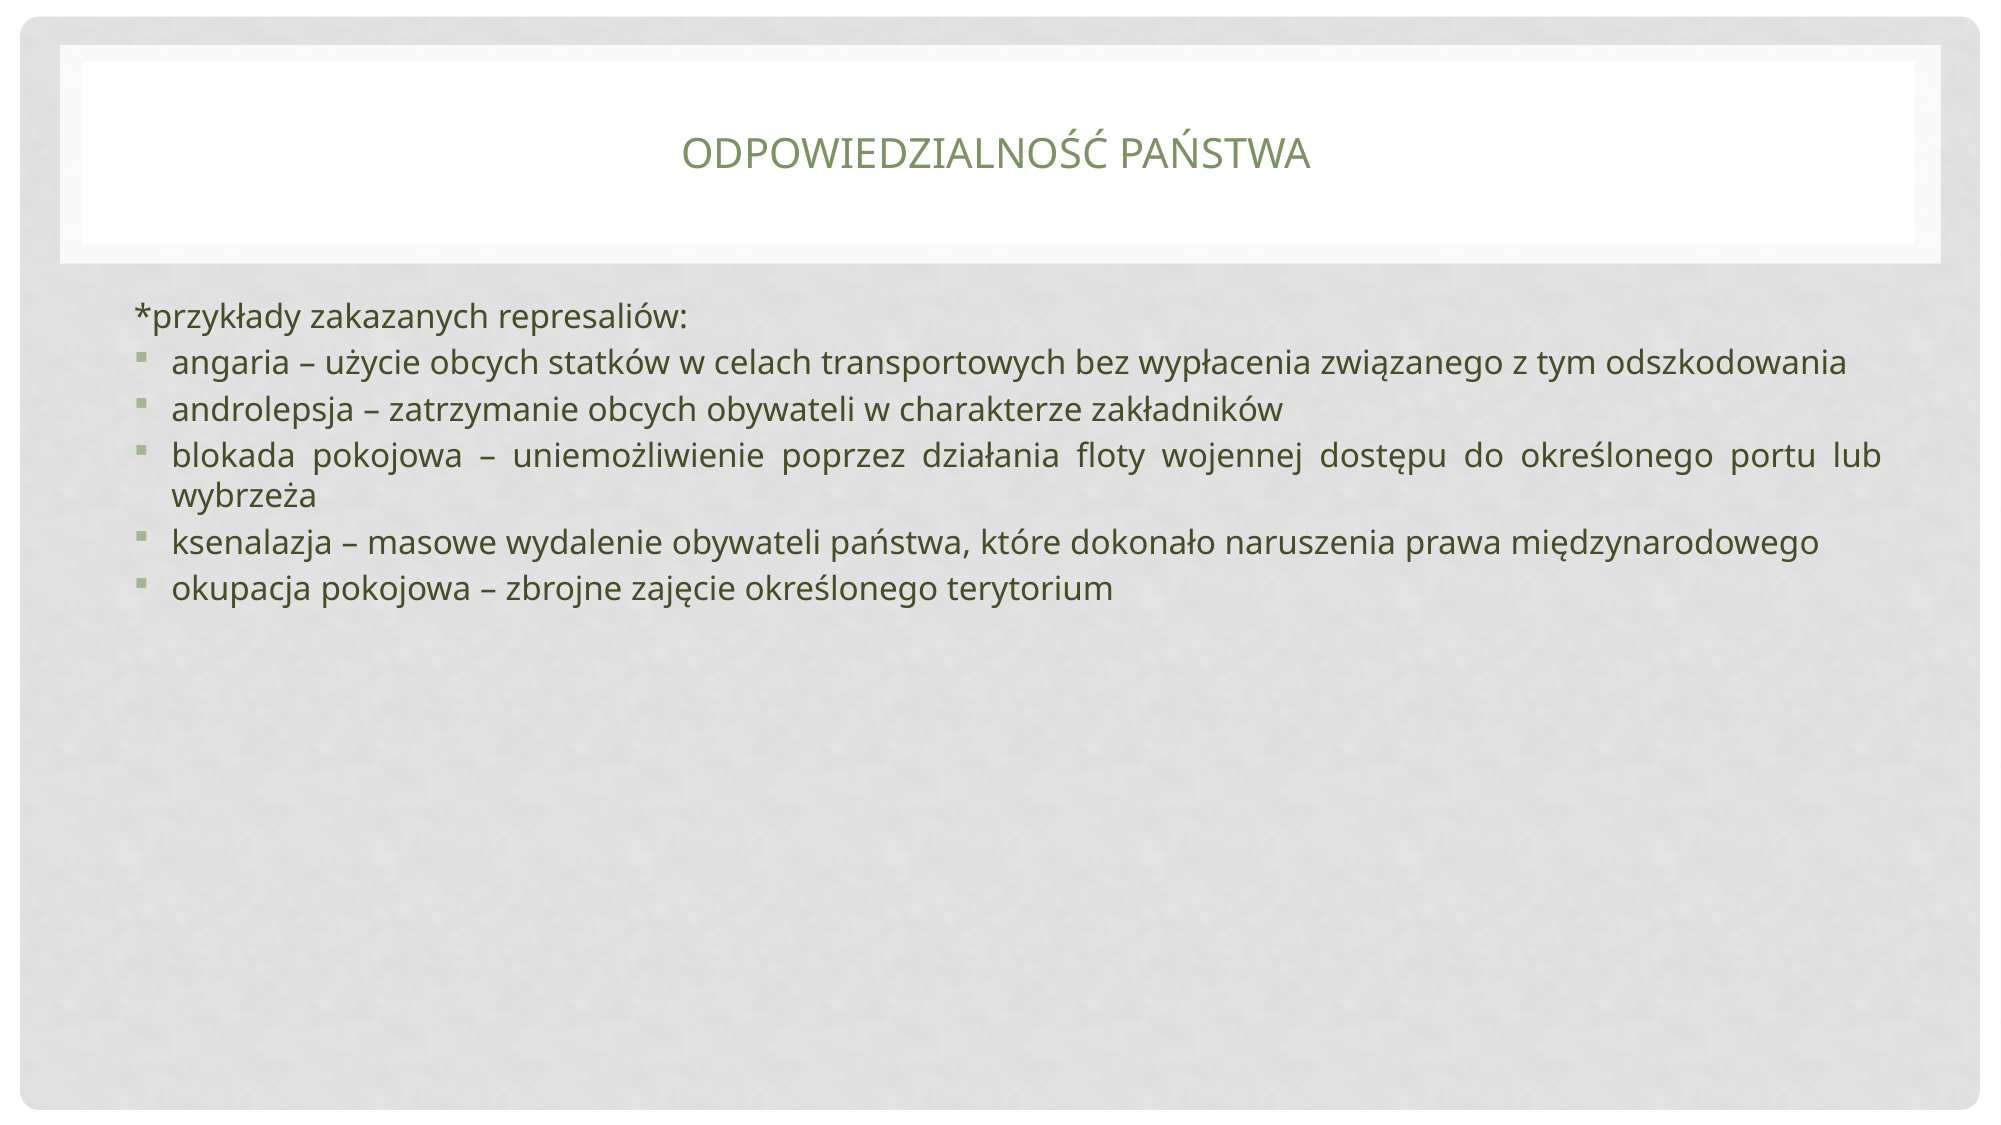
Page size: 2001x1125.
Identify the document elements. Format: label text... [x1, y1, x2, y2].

title Odpowiedzialność państwa [93, 66, 1900, 238]
list *przykłady zakazanych represaliów: angaria – użycie obcych statków w celach transportowych bez wypłacenia związanego z tym odszkodowania androlepsja – zatrzymanie obcych obywateli w charakterze zakładników blokada pokojowa – uniemożliwienie poprzez działania floty wojennej dostępu do określonego portu lub wybrzeża ksenalazja – masowe wydalenie obywateli państwa, które dokonało naruszenia prawa międzynarodowego okupacja pokojowa – zbrojne zajęcie określonego terytorium [99, 287, 1900, 1005]
